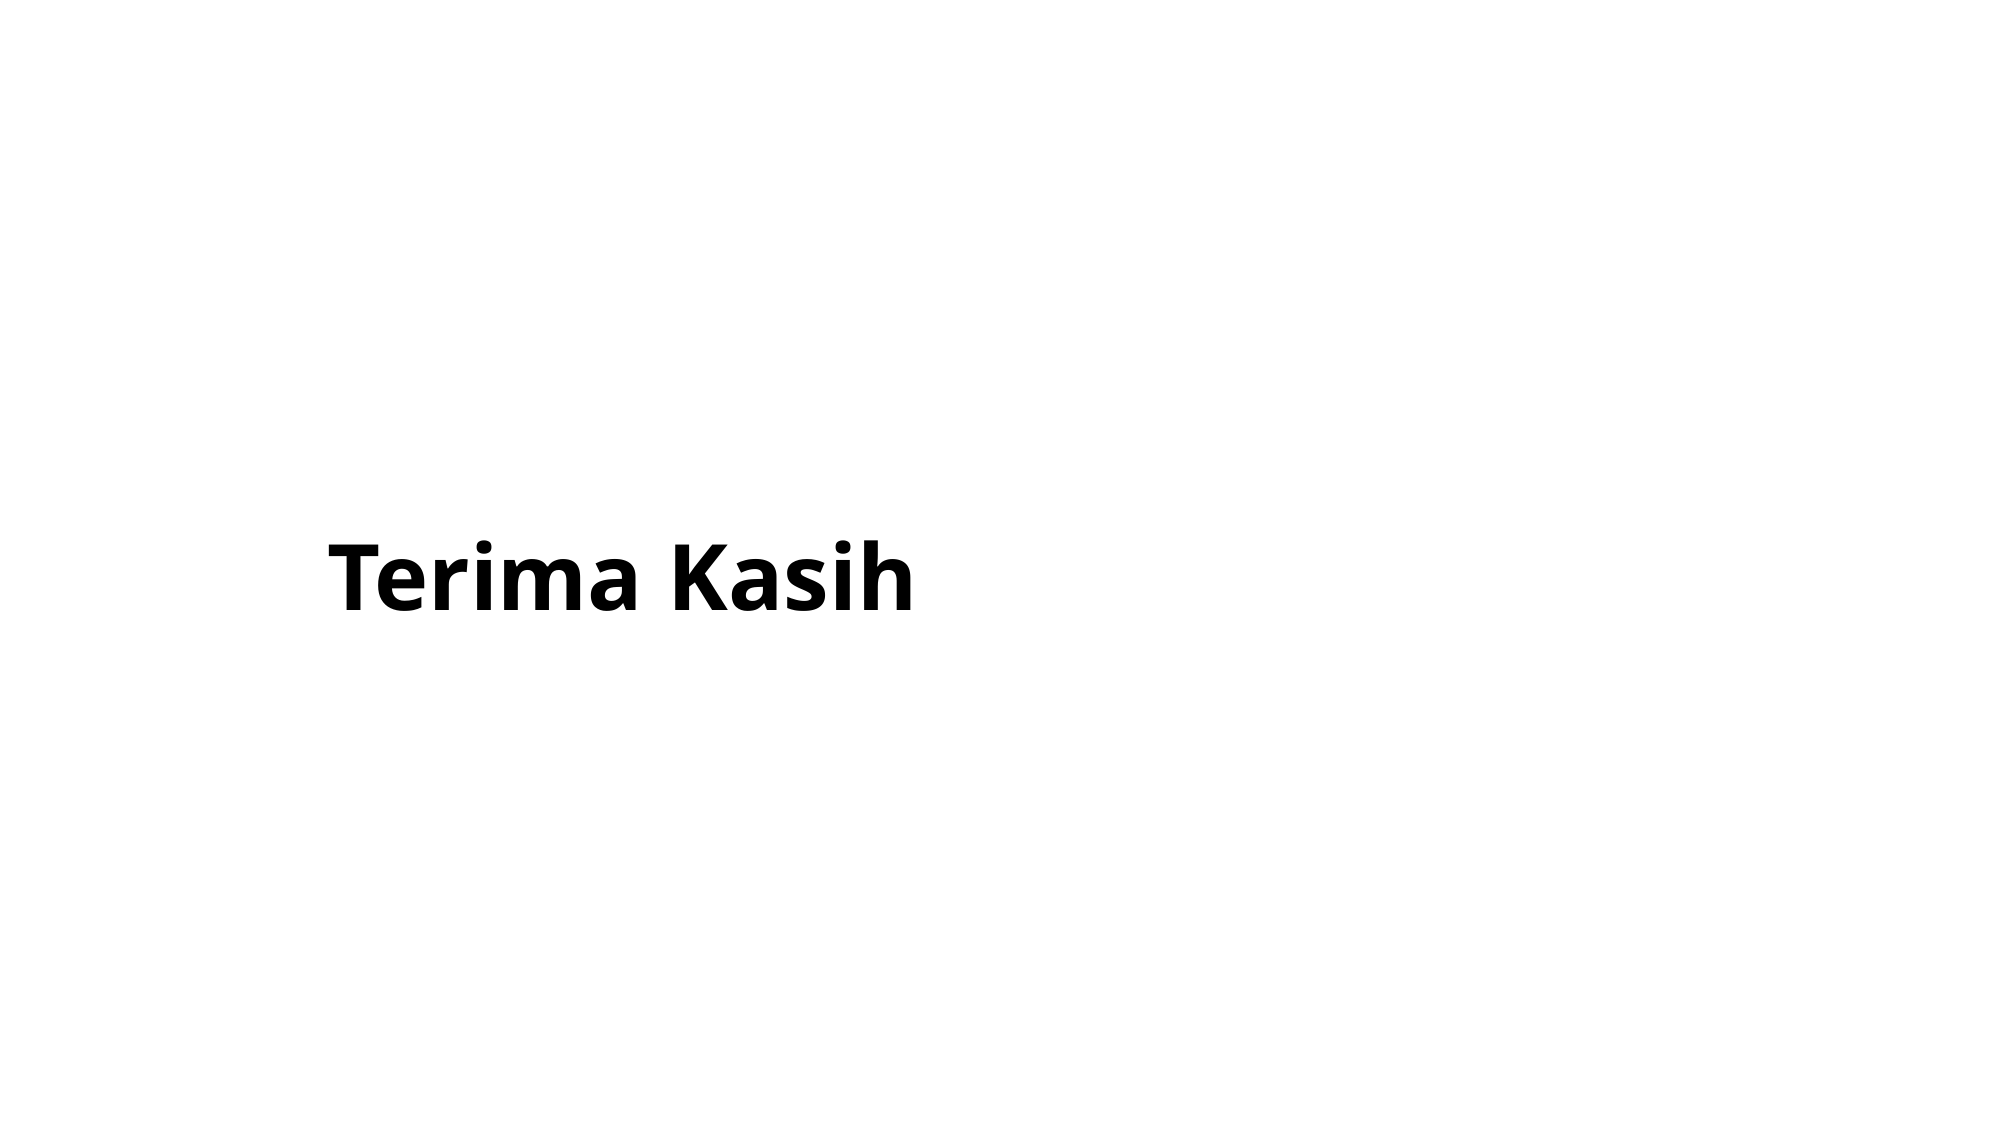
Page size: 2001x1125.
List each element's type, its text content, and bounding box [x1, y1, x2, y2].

title Terima Kasih [312, 487, 1663, 675]
